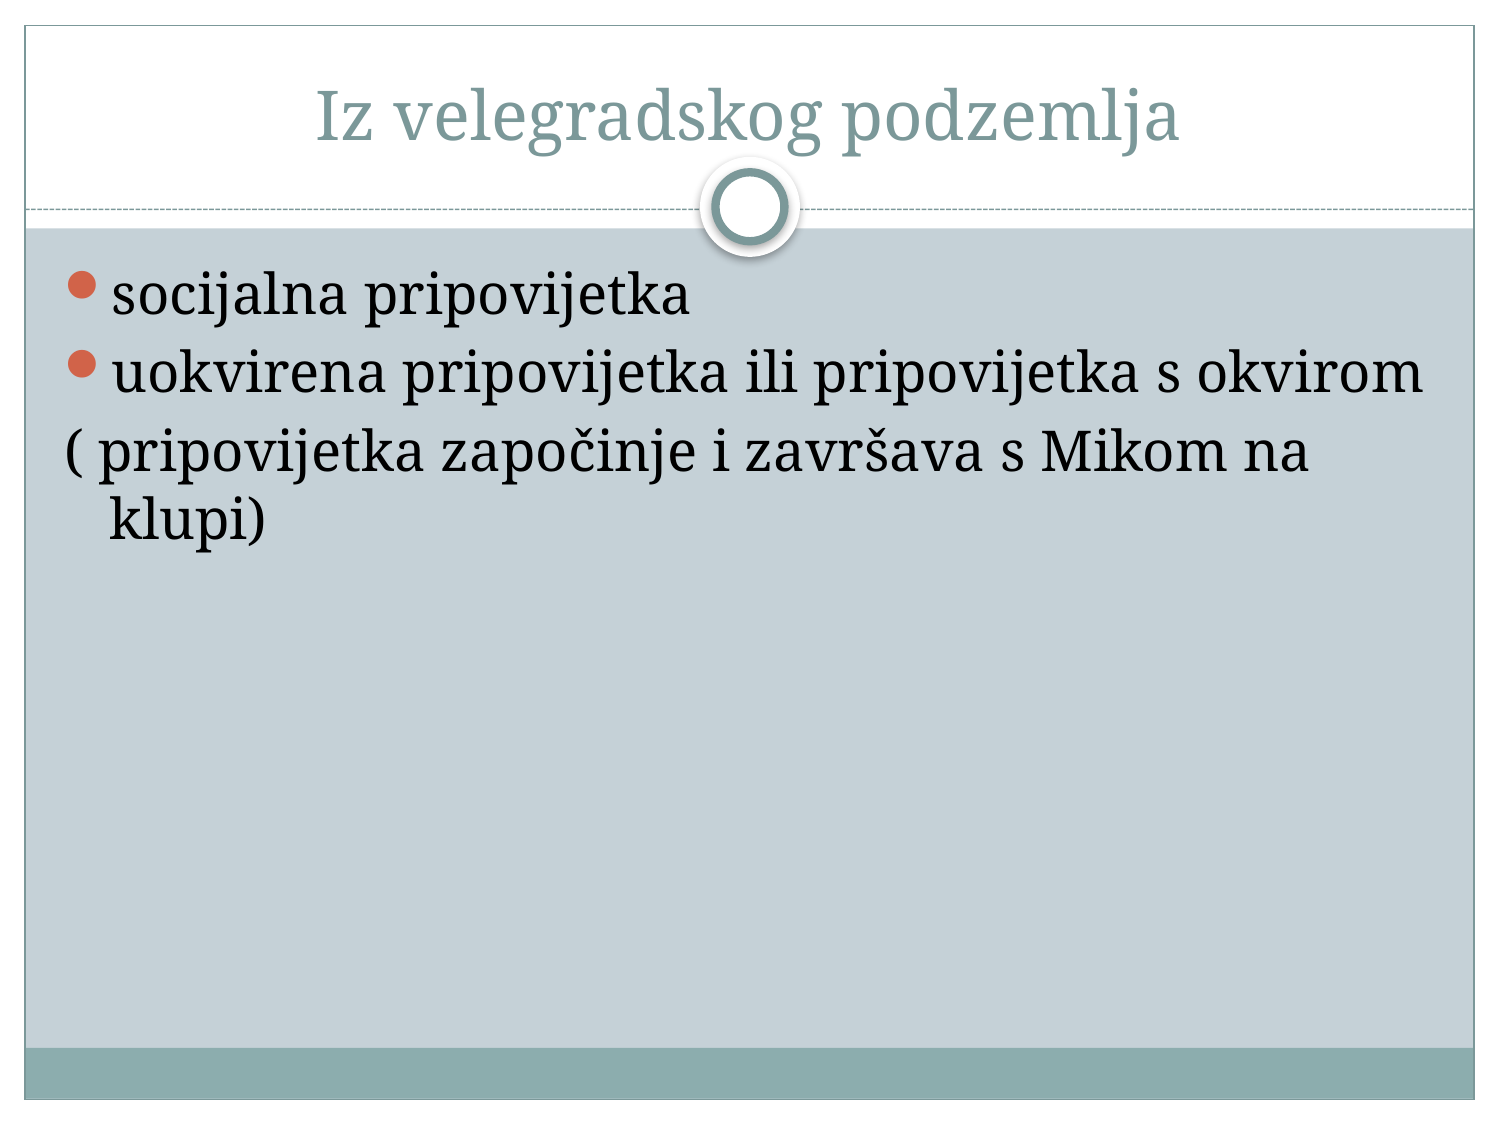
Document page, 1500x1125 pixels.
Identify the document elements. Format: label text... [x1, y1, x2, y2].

list socijalna pripovijetka uokvirena pripovijetka ili pripovijetka s okvirom ( pripovijetka započinje i završava s Mikom na klupi) [49, 250, 1445, 1001]
title Iz velegradskog podzemlja [49, 37, 1450, 162]
